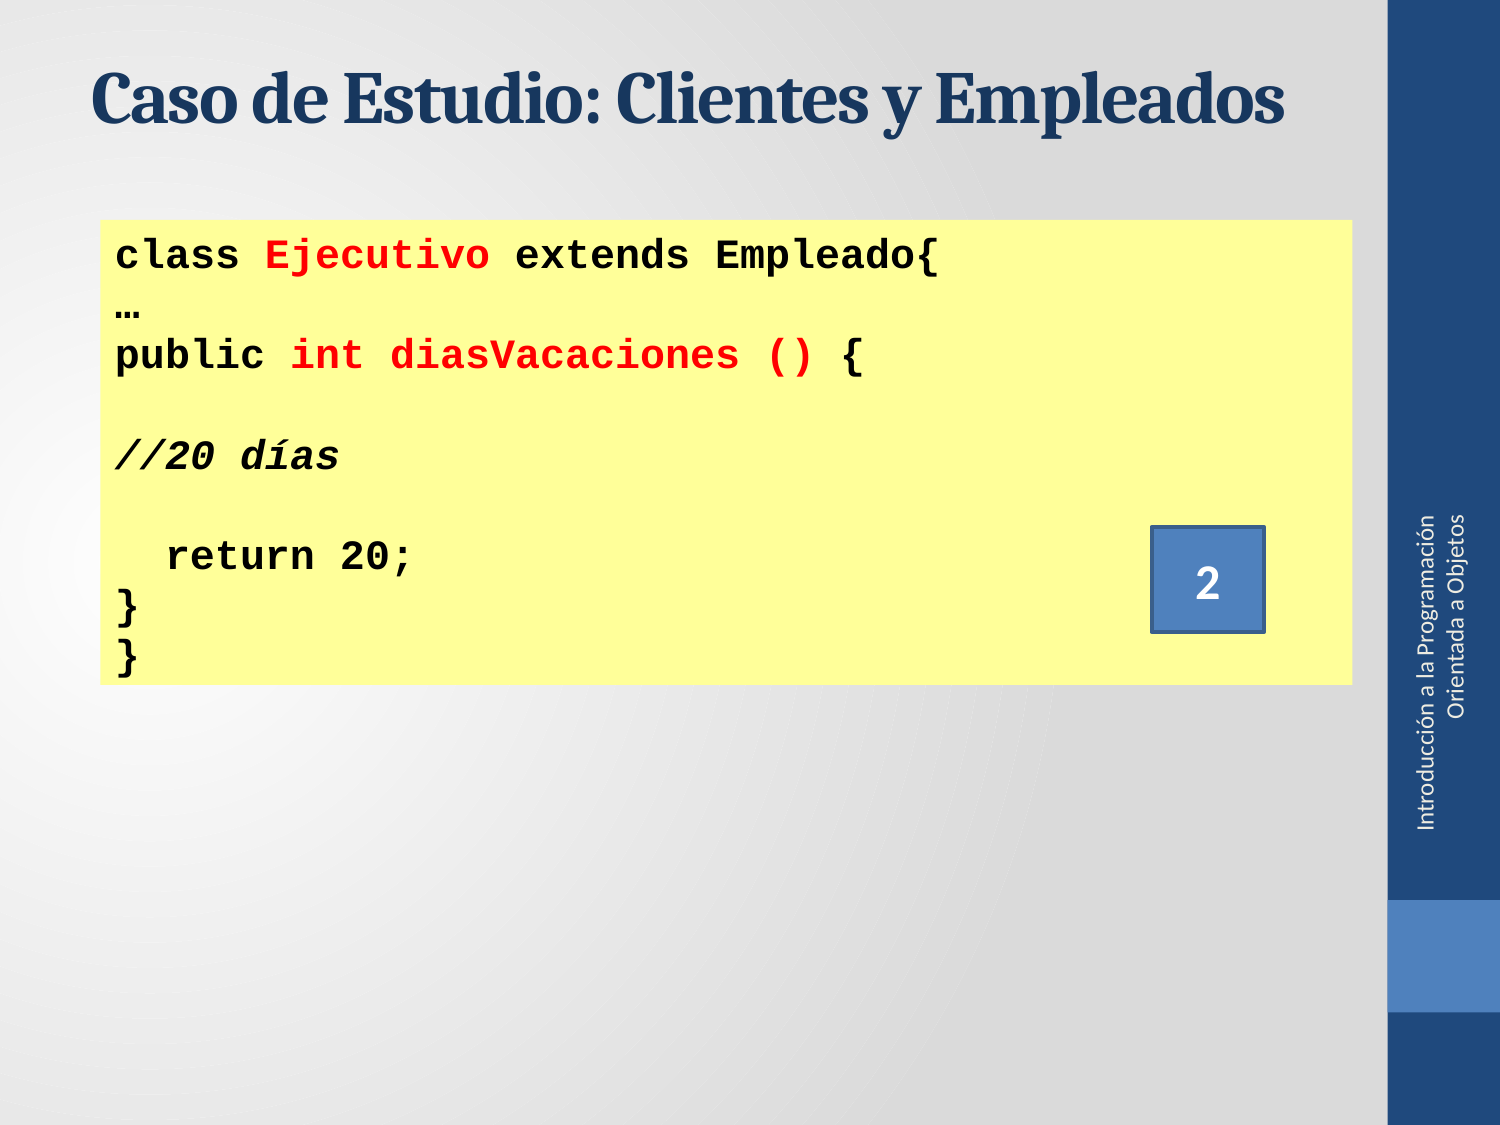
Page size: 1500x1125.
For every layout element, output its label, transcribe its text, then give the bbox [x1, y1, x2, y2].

text_box class Ejecutivo extends Empleado{ … public int diasVacaciones () { //20 días return 20; } } [100, 219, 1353, 685]
text_box 2 [1150, 525, 1266, 634]
footer Introducción a la Programación Orientada a Objetos [1408, 500, 1469, 889]
text_box Caso de Estudio: Clientes y Empleados [76, 0, 1378, 188]
